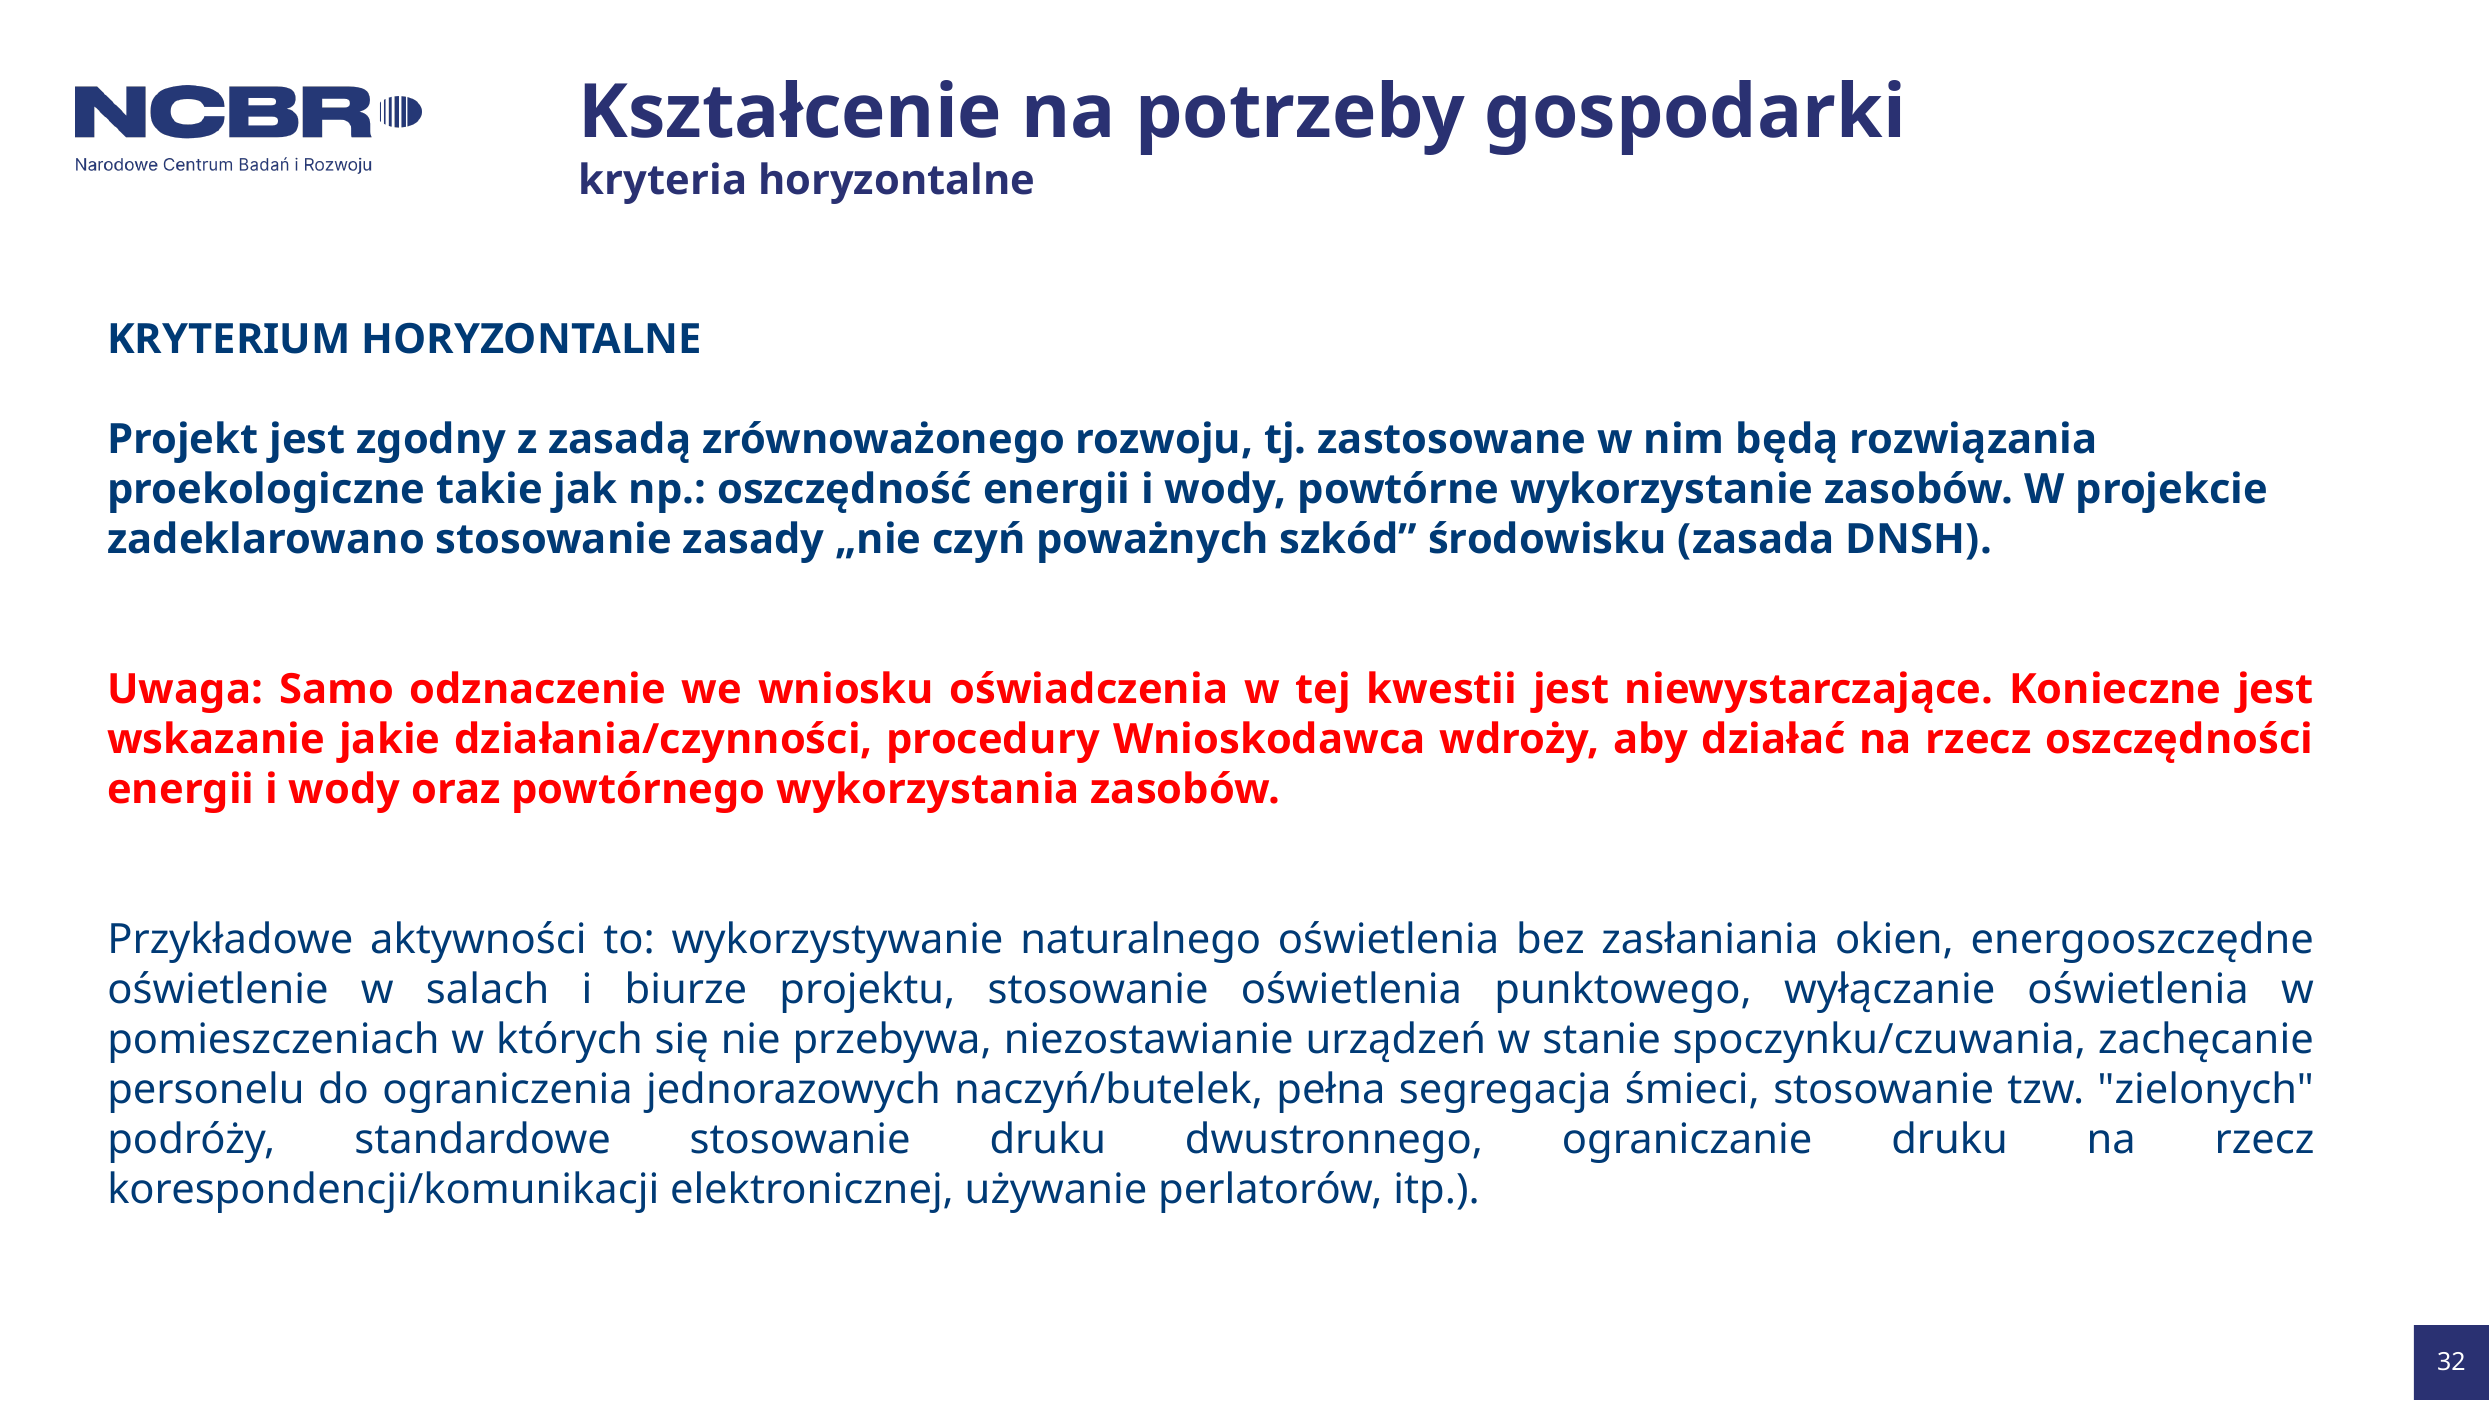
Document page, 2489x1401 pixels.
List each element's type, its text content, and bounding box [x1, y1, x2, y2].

text_box Kształcenie na potrzeby gospodarki kryteria horyzontalne [564, 55, 2234, 274]
slide_number 32 [2413, 1325, 2489, 1400]
text_box KRYTERIUM HORYZONTALNE Projekt jest zgodny z zasadą zrównoważonego rozwoju, tj. zastosowane w nim będą rozwiązania proekologiczne takie jak np.: oszczędność energii i wody, powtórne wykorzystanie zasobów. W projekcie zadeklarowano stosowanie zasady „nie czyń poważnych szkód” środowisku (zasada DNSH). Uwaga: Samo odznaczenie we wniosku oświadczenia w tej kwestii jest niewystarczające. Konieczne jest wskazanie jakie działania/czynności, procedury Wnioskodawca wdroży, aby działać na rzecz oszczędności energii i wody oraz powtórnego wykorzystania zasobów. Przykładowe aktywności to: wykorzystywanie naturalnego oświetlenia bez zasłaniania okien, energooszczędne oświetlenie w salach i biurze projektu, stosowanie oświetlenia punktowego, wyłączanie oświetlenia w pomieszczeniach w których się nie przebywa, niezostawianie urządzeń w stanie spoczynku/czuwania, zachęcanie personelu do ograniczenia jednorazowych naczyń/butelek, pełna segregacja śmieci, stosowanie tzw. "zielonych" podróży, standardowe stosowanie druku dwustronnego, ograniczanie druku na rzecz korespondencji/komunikacji elektronicznej, używanie perlatorów, itp.). [92, 304, 2330, 1220]
picture [75, 85, 422, 174]
